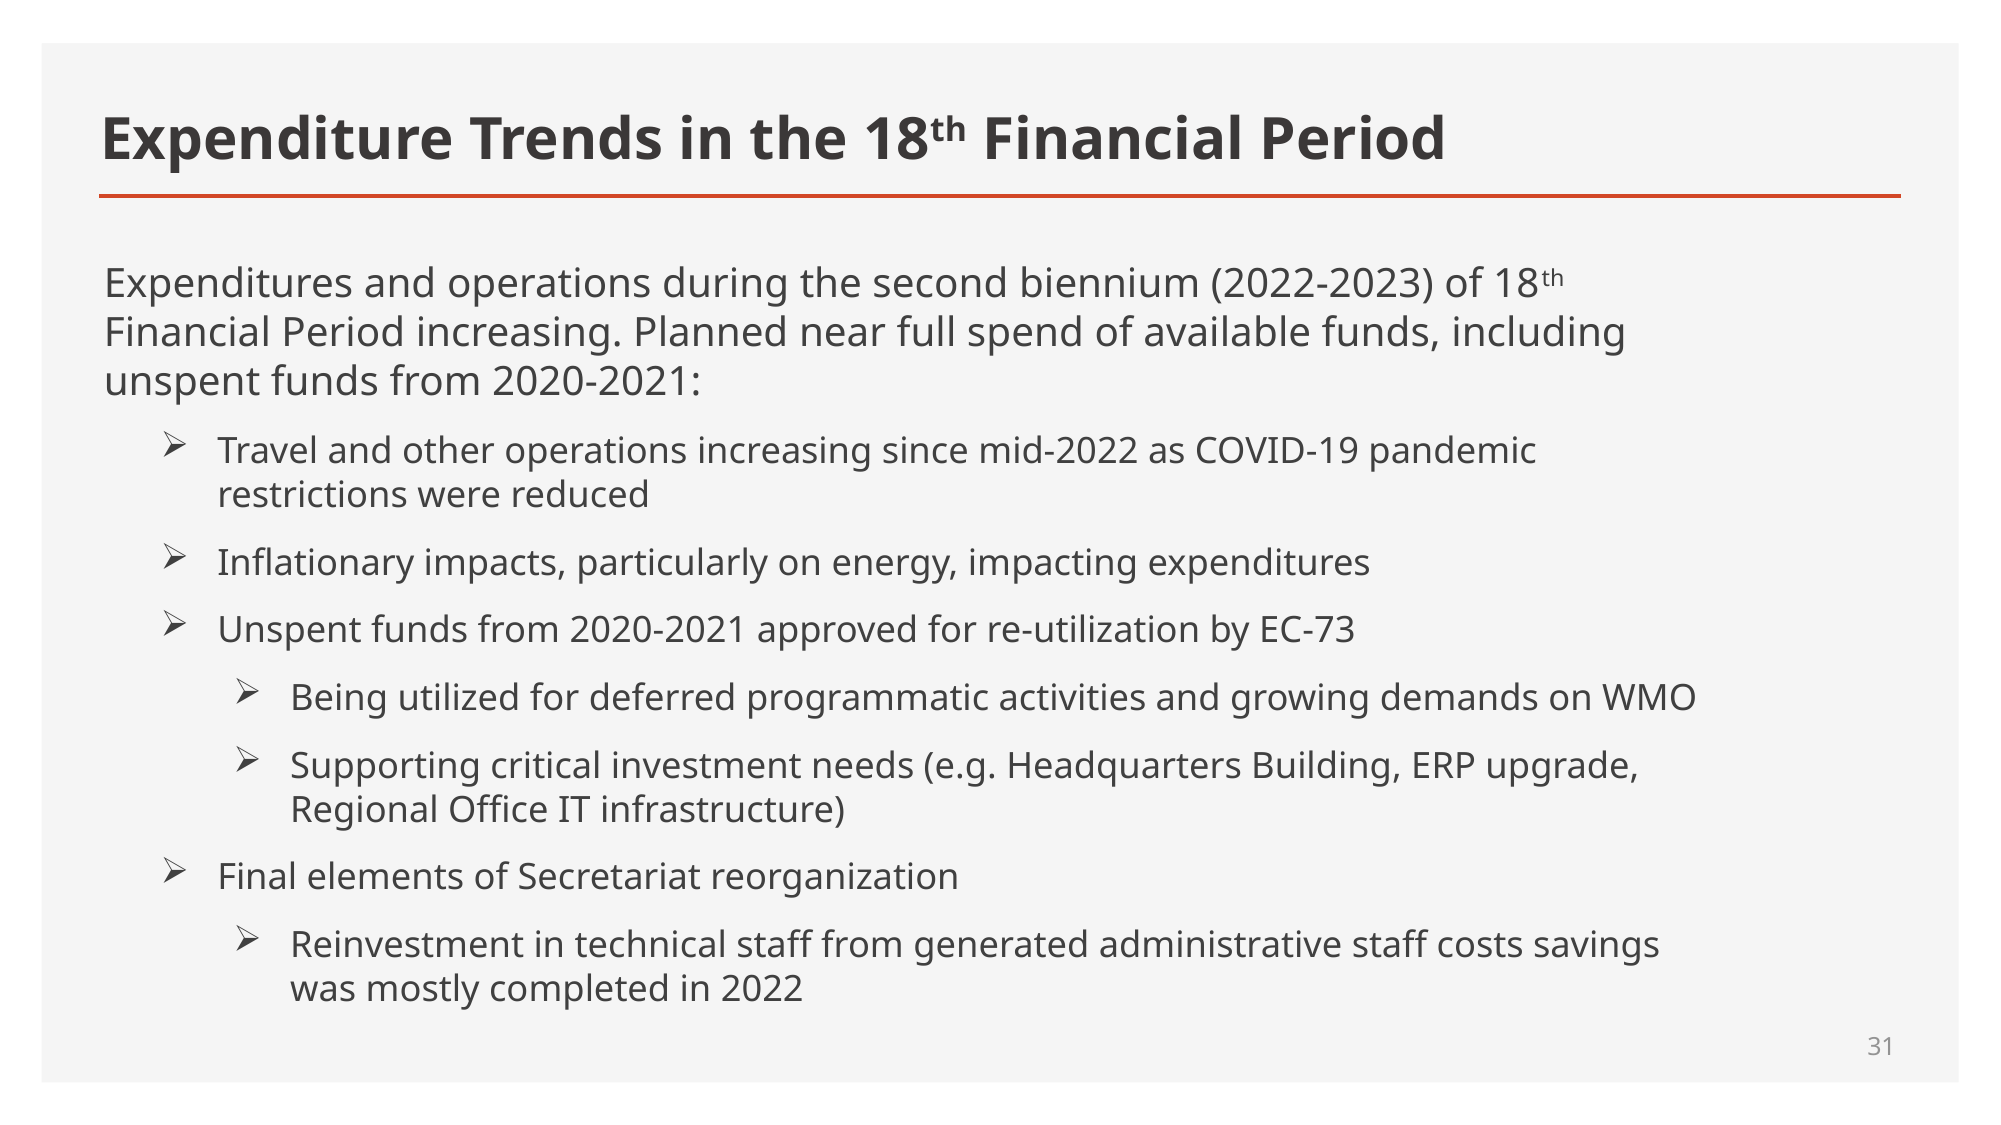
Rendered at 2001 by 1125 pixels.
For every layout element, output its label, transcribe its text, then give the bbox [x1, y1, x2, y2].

title Expenditure Trends in the 18th Financial Period [85, 73, 1492, 179]
text_box Expenditures and operations during the second biennium (2022-2023) of 18th Financial Period increasing. Planned near full spend of available funds, including unspent funds from 2020-2021: Travel and other operations increasing since mid-2022 as COVID-19 pandemic restrictions were reduced Inflationary impacts, particularly on energy, impacting expenditures Unspent funds from 2020-2021 approved for re-utilization by EC-73 Being utilized for deferred programmatic activities and growing demands on WMO Supporting critical investment needs (e.g. Headquarters Building, ERP upgrade, Regional Office IT infrastructure) Final elements of Secretariat reorganization Reinvestment in technical staff from generated administrative staff costs savings was mostly completed in 2022 [88, 250, 1742, 1052]
slide_number 31 [1373, 1017, 1911, 1078]
